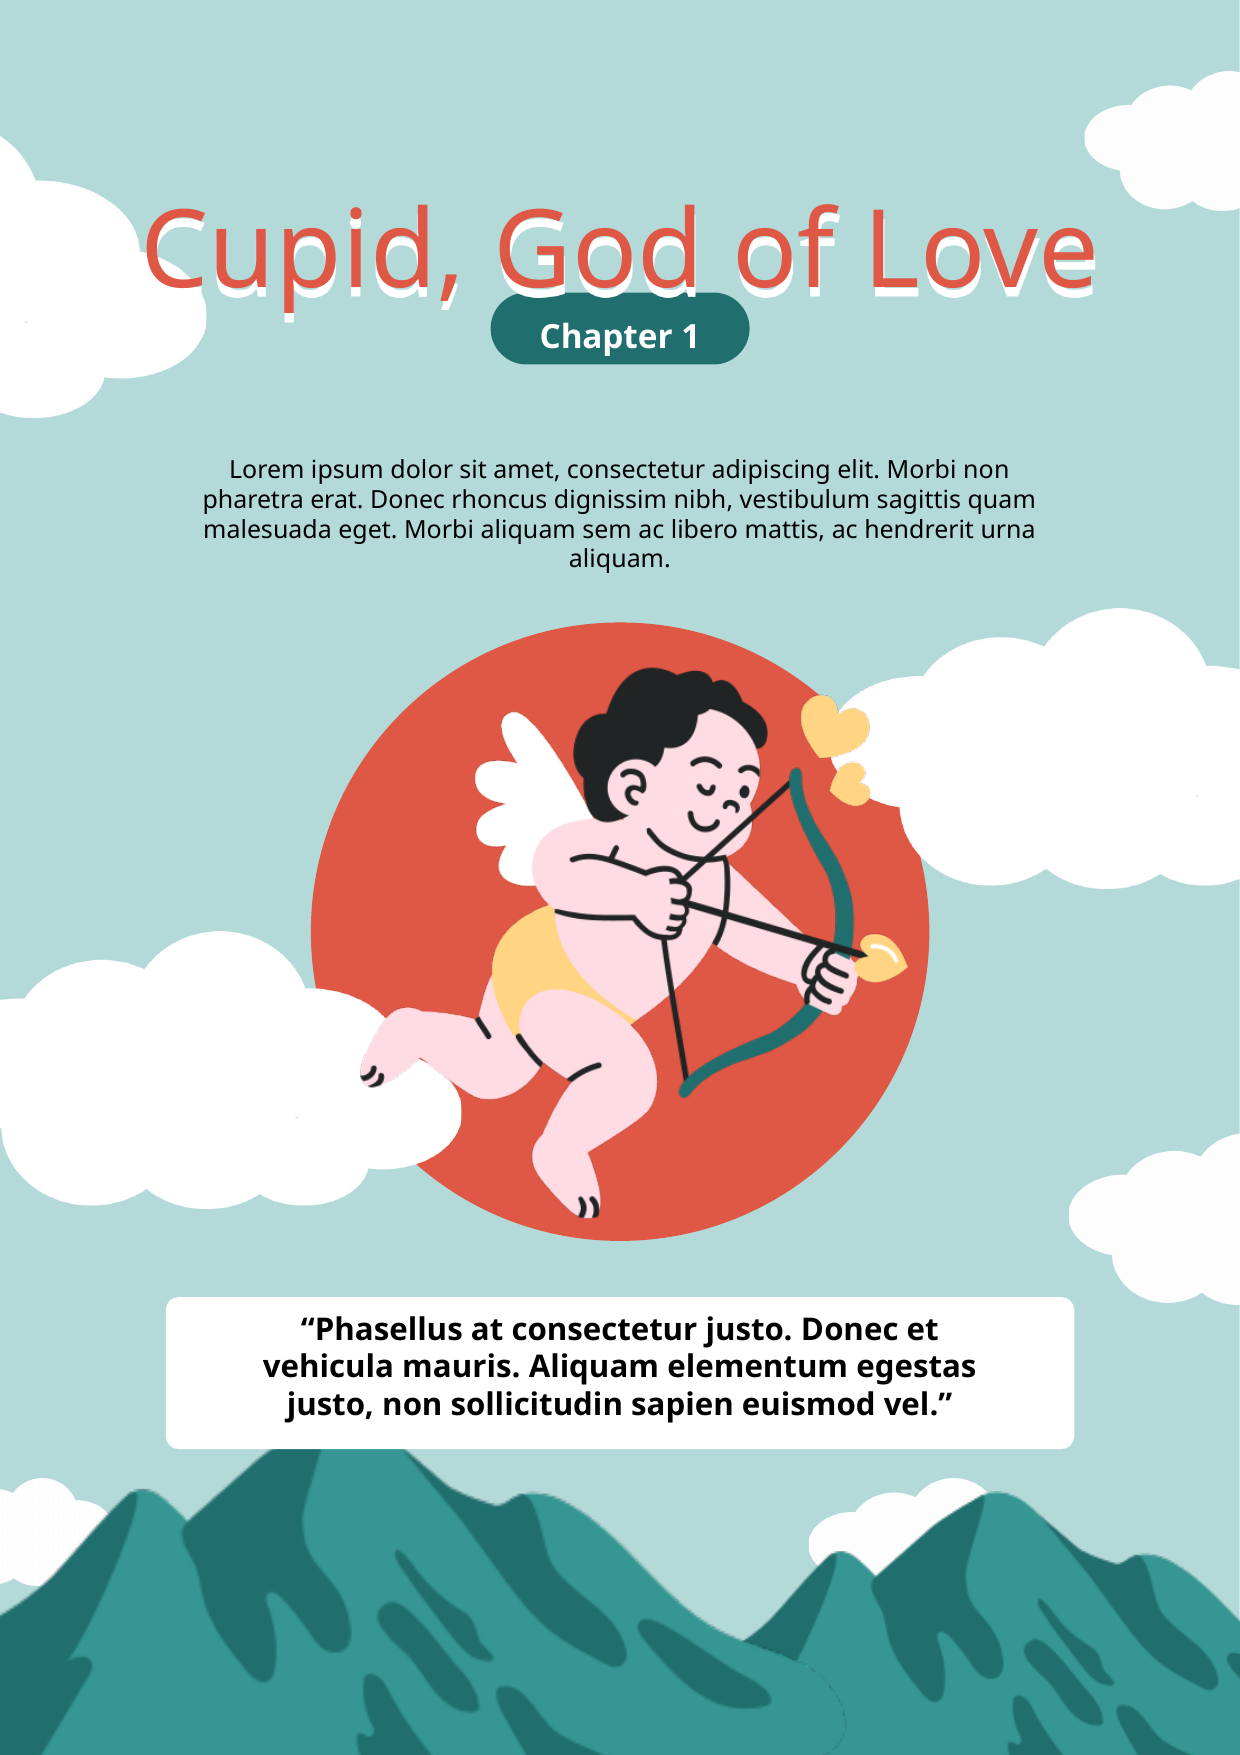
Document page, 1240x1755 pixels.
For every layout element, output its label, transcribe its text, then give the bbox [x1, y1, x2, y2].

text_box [310, 622, 930, 1242]
text_box Chapter 1 [490, 320, 750, 365]
text_box [856, 1478, 1075, 1490]
text_box Cupid, God of Love [52, 126, 1188, 309]
text_box [0, 931, 305, 1210]
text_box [165, 1283, 1075, 1450]
text_box [1084, 71, 1240, 211]
text_box [856, 1490, 1240, 1755]
text_box [0, 1411, 856, 1755]
text_box Lorem ipsum dolor sit amet, consectetur adipiscing elit. Morbi non pharetra erat. Donec rhoncus dignissim nibh, vestibulum sagittis quam malesuada eget. Morbi aliquam sem ac libero mattis, ac hendrerit urna aliquam. [184, 453, 1056, 573]
text_box [0, 118, 207, 422]
text_box [1068, 1133, 1240, 1305]
text_box [828, 608, 1240, 889]
